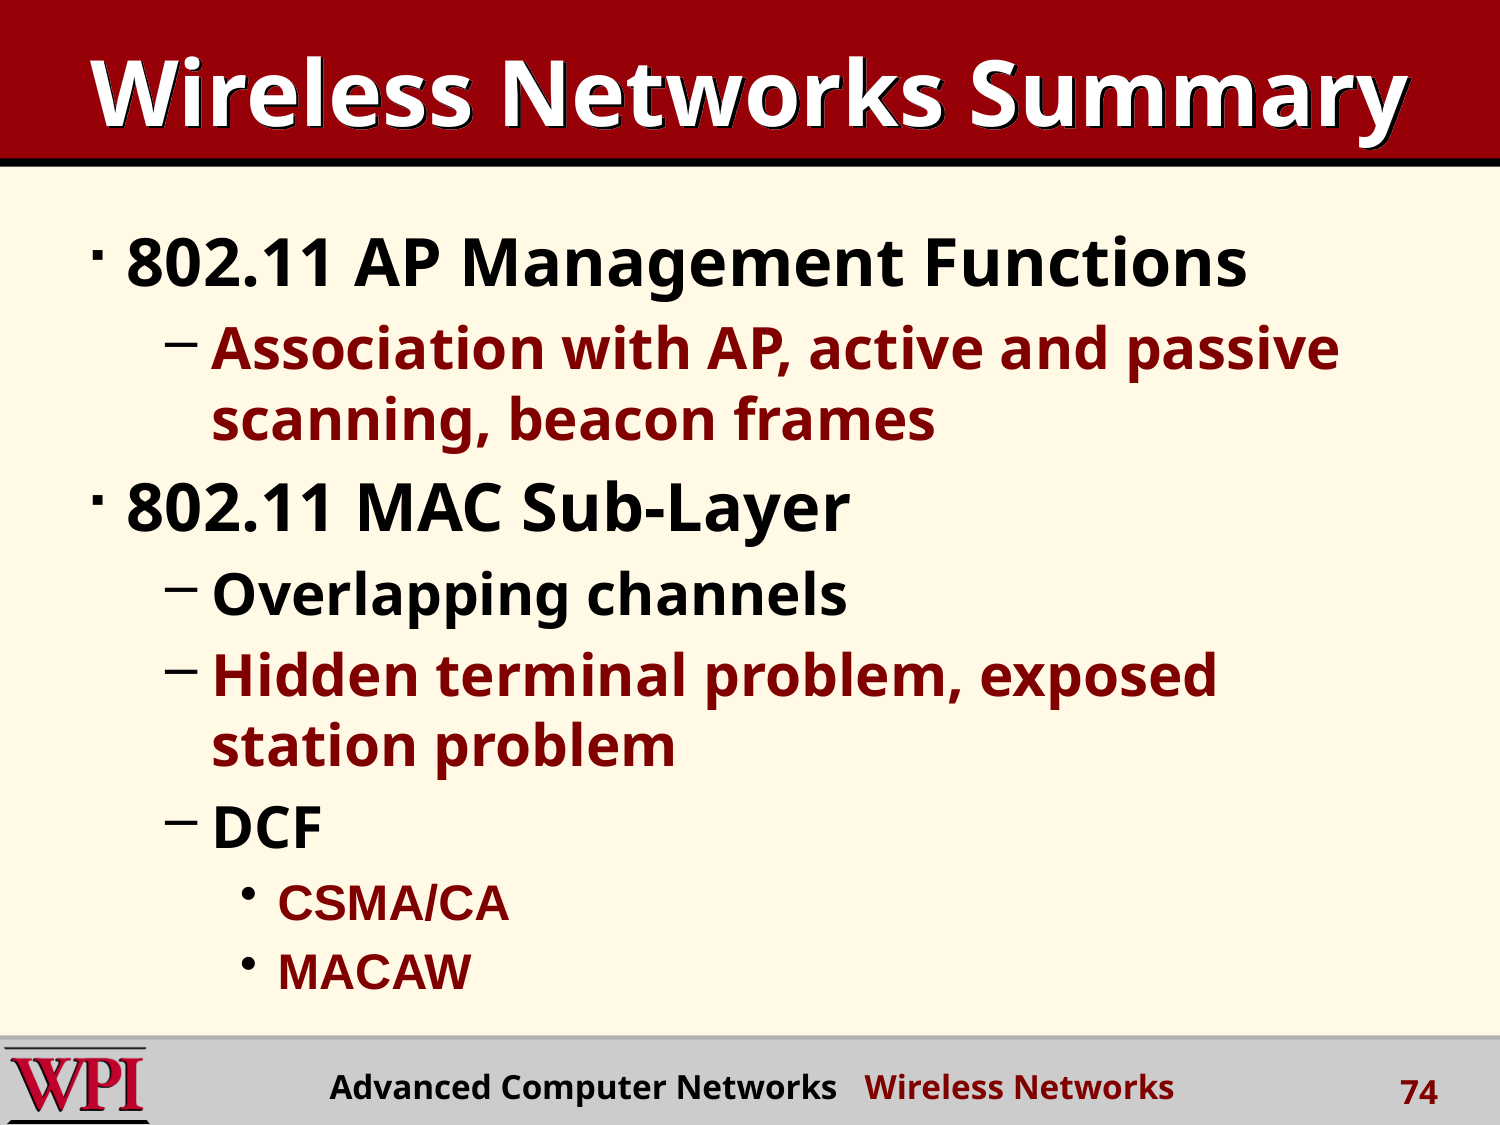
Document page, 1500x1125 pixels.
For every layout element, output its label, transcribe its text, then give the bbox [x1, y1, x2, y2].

picture [0, 0, 1500, 158]
picture [0, 1040, 1500, 1125]
title Wireless Networks Summary [29, 18, 1471, 150]
slide_number 74 [1344, 1063, 1495, 1102]
list 802.11 AP Management Functions Association with AP, active and passive scanning, beacon frames 802.11 MAC Sub-Layer Overlapping channels Hidden terminal problem, exposed station problem DCF CSMA/CA MACAW [74, 212, 1426, 1001]
picture [0, 167, 1500, 1035]
footer Advanced Computer Networks Wireless Networks [210, 1058, 1304, 1107]
